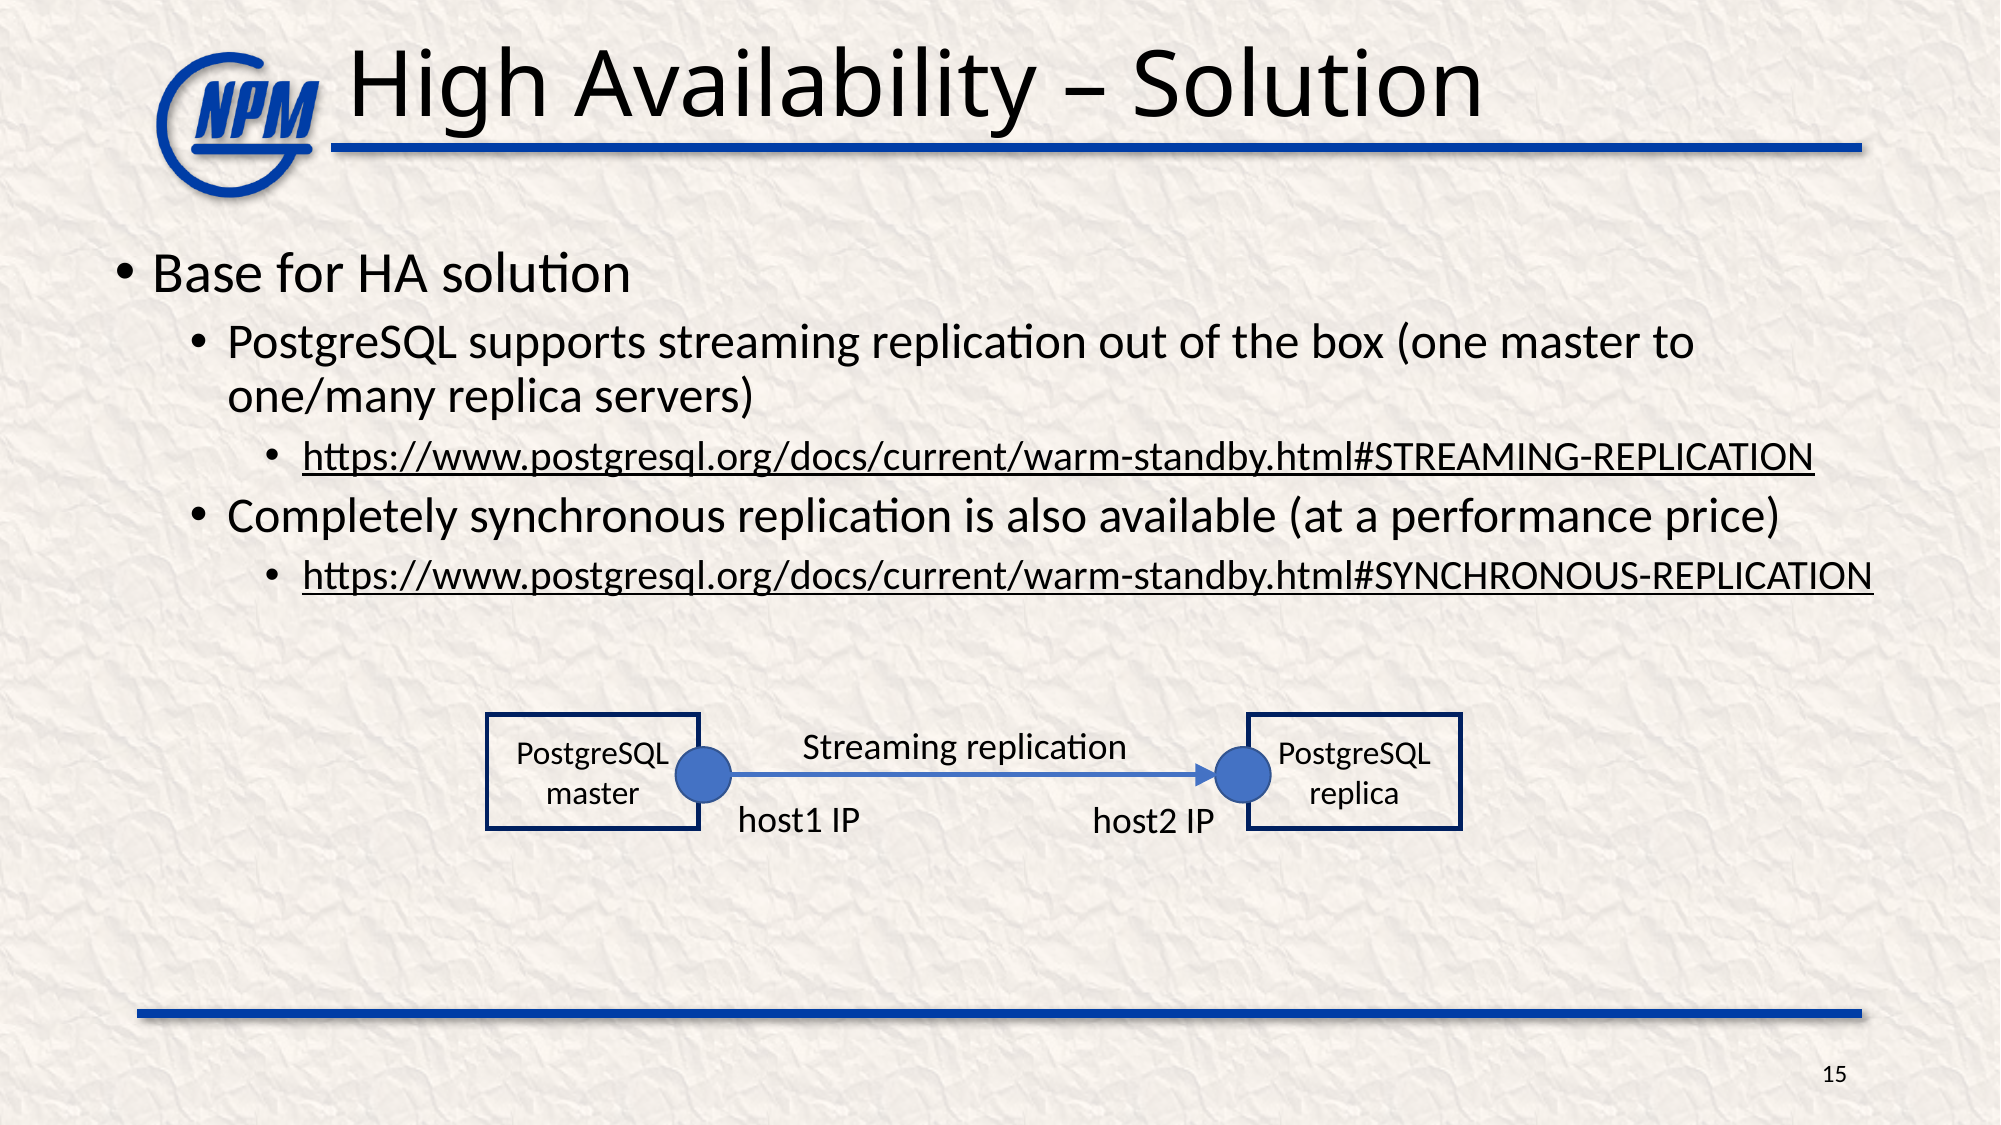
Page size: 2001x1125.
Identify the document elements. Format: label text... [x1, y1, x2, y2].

text_box [674, 746, 732, 804]
text_box PostgreSQL replica [1248, 713, 1462, 829]
text_box host2 IP [1077, 789, 1230, 849]
text_box [1214, 746, 1272, 804]
title High Availability – Solution [331, 22, 1863, 152]
text_box Streaming replication [788, 714, 1143, 774]
list Base for HA solution PostgreSQL supports streaming replication out of the box (one master to one/many replica servers) https://www.postgresql.org/docs/current/warm-standby.html#STREAMING-REPLICATION Completely synchronous replication is also available (at a performance price) https://www.postgresql.org/docs/current/warm-standby.html#SYNCHRONOUS-REPLICATION [99, 234, 1895, 676]
slide_number 15 [1412, 1042, 1863, 1103]
text_box host1 IP [722, 787, 876, 848]
text_box PostgreSQL master [486, 713, 700, 829]
picture [137, 36, 332, 213]
